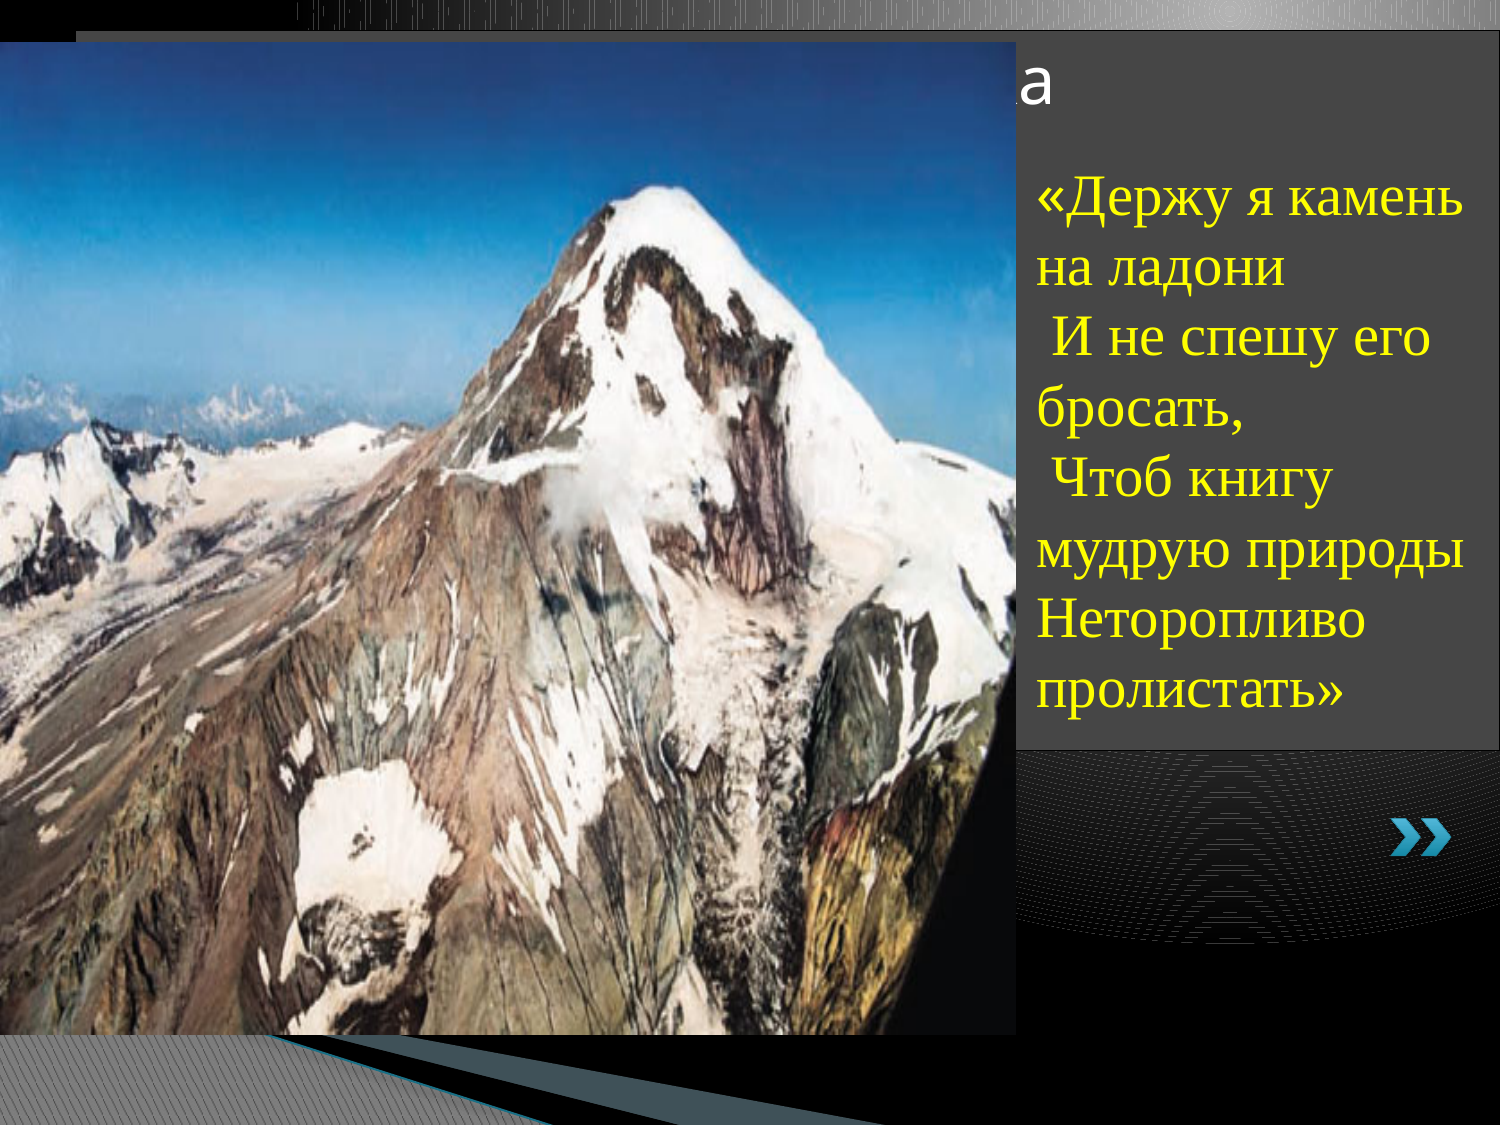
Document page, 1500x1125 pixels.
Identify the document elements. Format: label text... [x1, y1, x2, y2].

list [1021, 894, 1363, 1000]
picture [0, 30, 1500, 1125]
title «Держу я камень на ладони И не спешу его бросать, Чтоб книгу мудрую природы Неторопливо пролистать» [1021, 763, 1500, 894]
